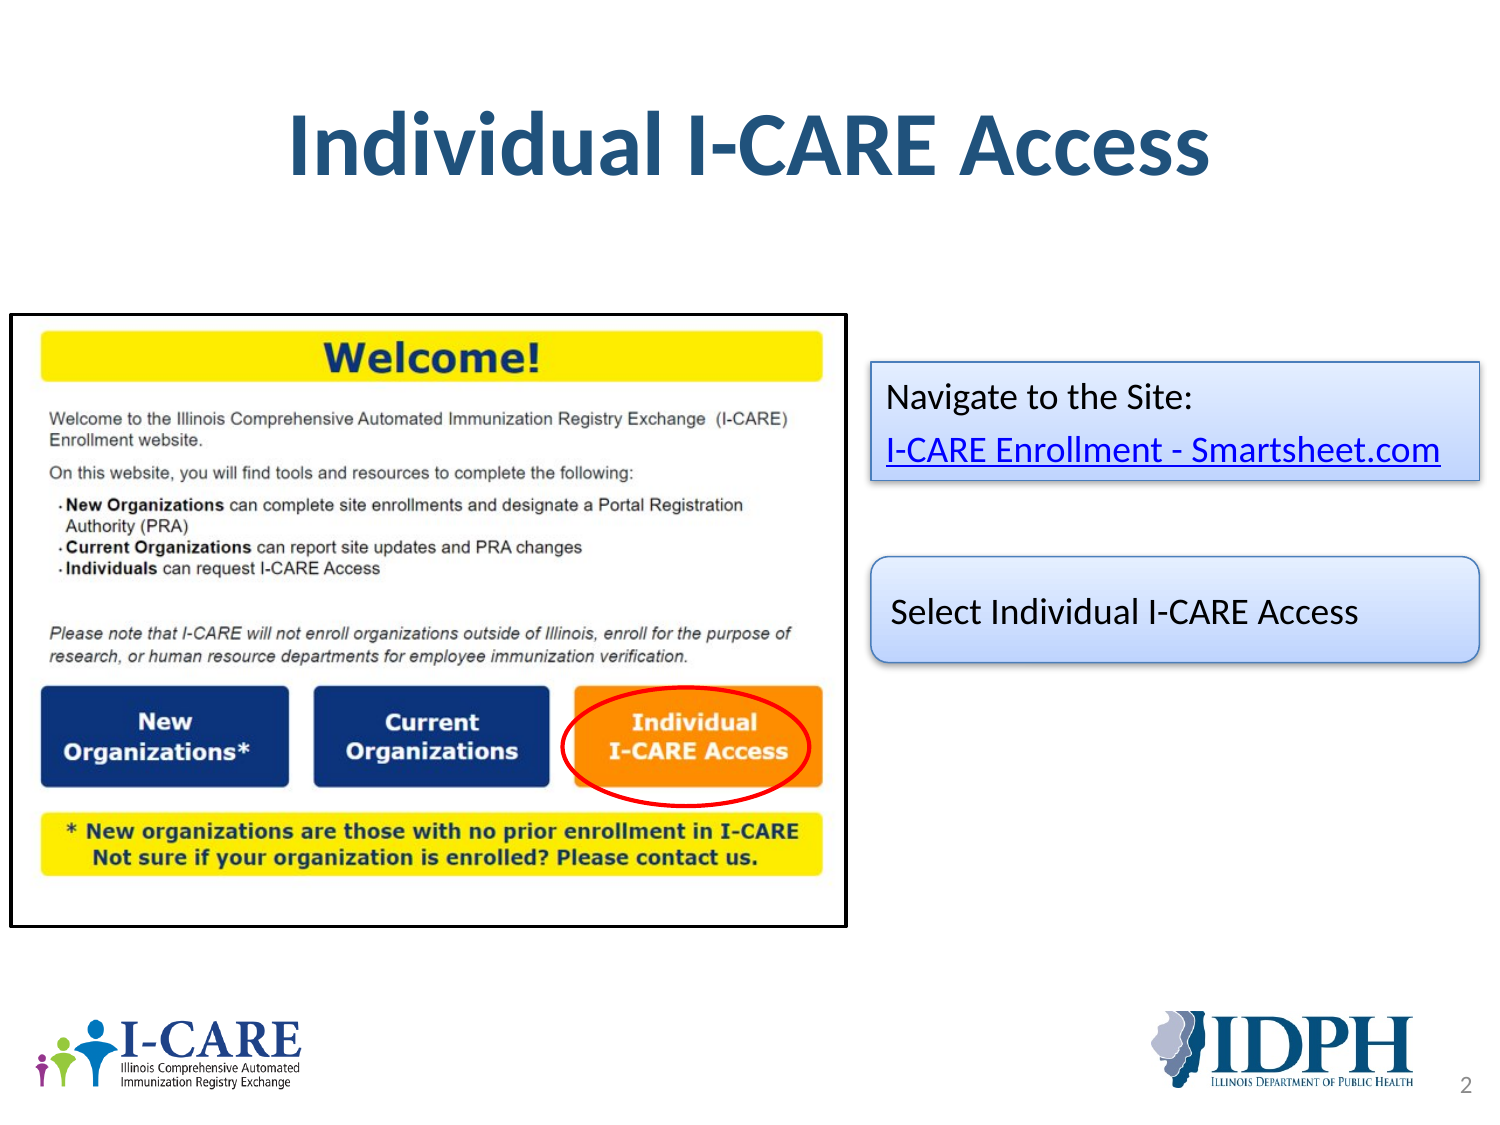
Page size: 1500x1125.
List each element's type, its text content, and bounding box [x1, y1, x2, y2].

text_box Select Individual I-CARE Access [870, 555, 1481, 664]
title Individual I-CARE Access [75, 45, 1425, 233]
slide_number 2 [1137, 1053, 1488, 1114]
picture [0, 997, 355, 1114]
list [12, 315, 845, 926]
picture [1151, 1011, 1413, 1053]
list Navigate to the Site: I-CARE Enrollment - Smartsheet.com [870, 361, 1480, 481]
